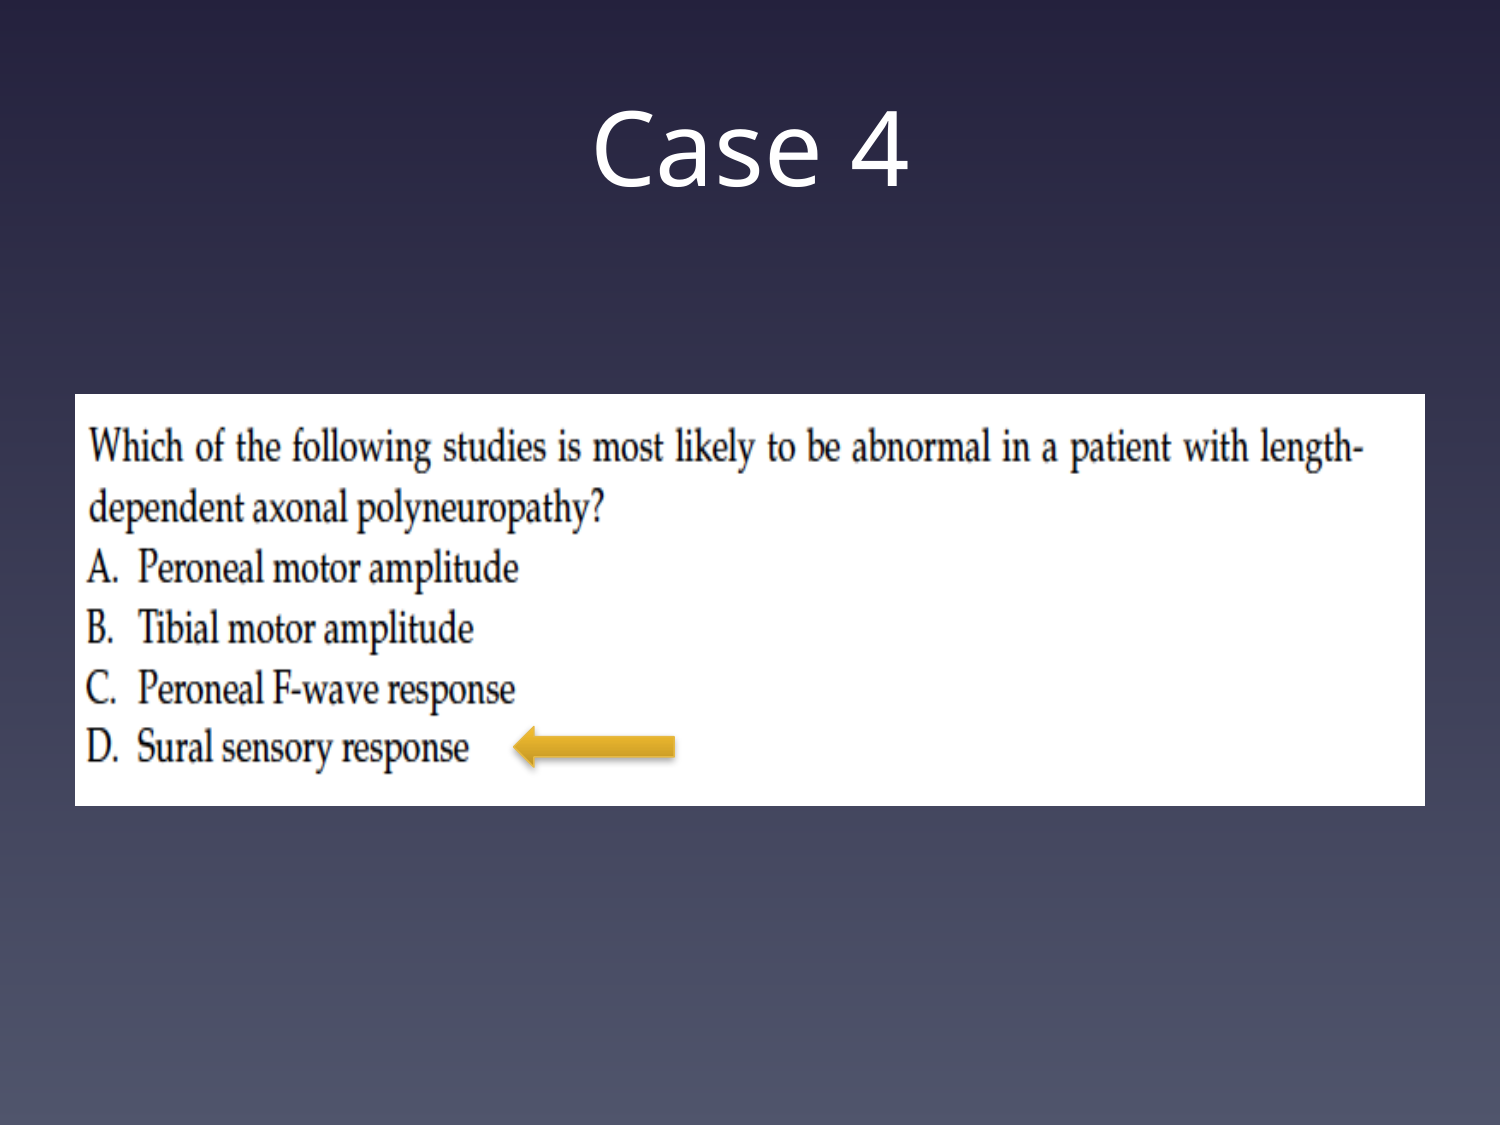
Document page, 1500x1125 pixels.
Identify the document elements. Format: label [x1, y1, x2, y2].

list [74, 74, 1426, 1125]
